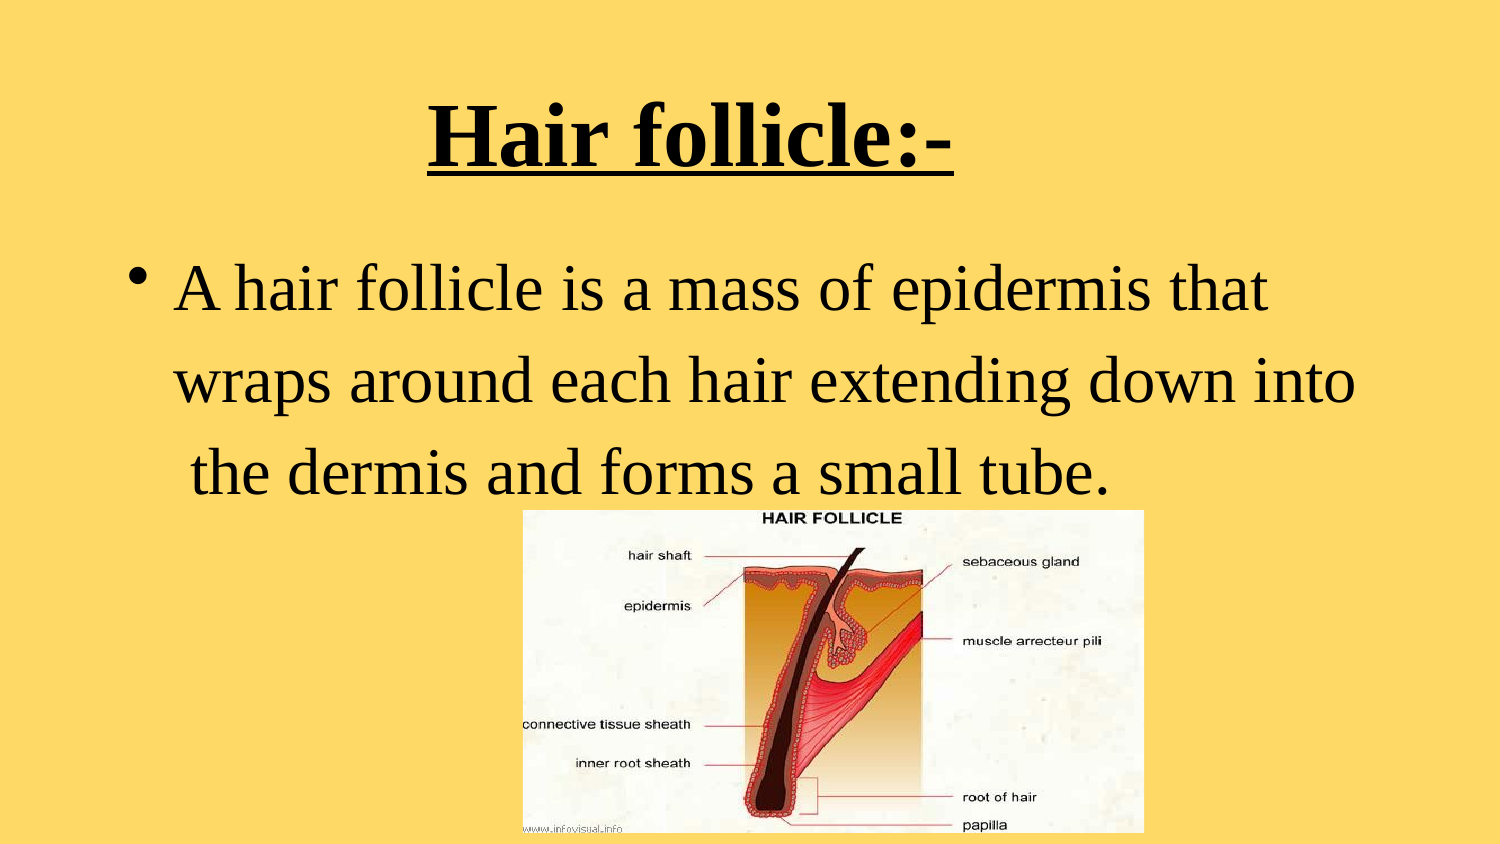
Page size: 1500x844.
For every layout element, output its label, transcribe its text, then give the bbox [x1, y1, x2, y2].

text_box [522, 510, 1145, 833]
title Hair follicle:- [425, 56, 1008, 200]
text_box A hair follicle is a mass of epidermis that wraps around each hair extending down into the dermis and forms a small tube. [124, 229, 1358, 508]
